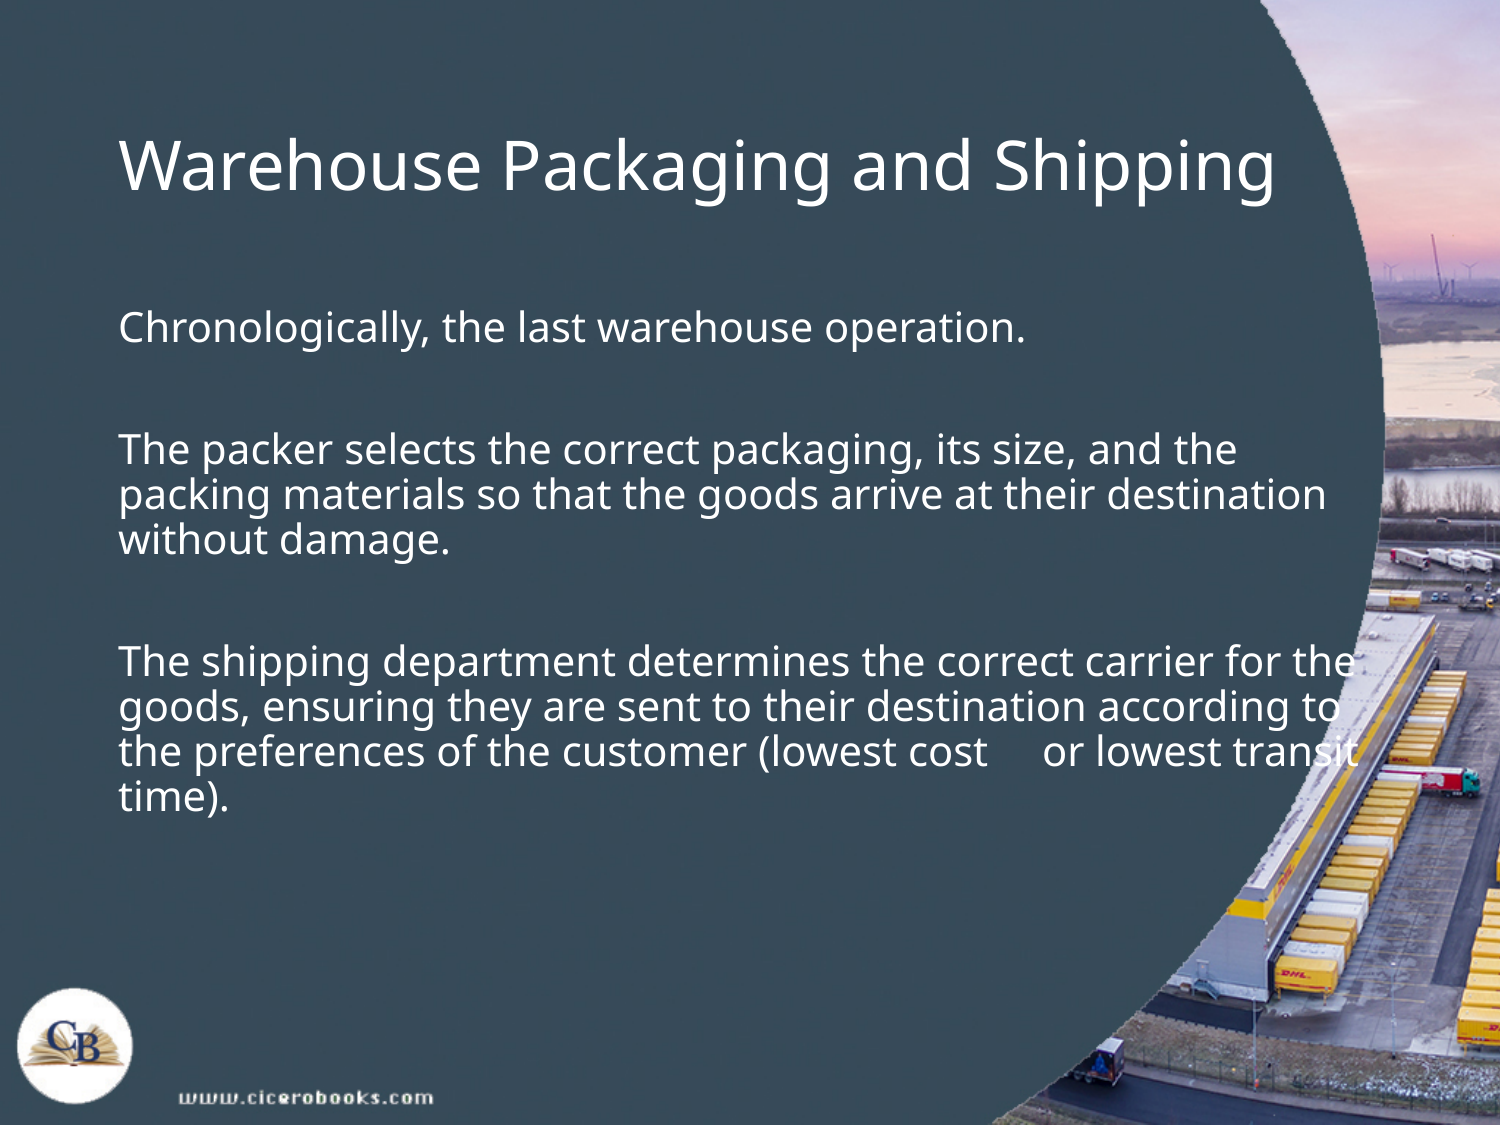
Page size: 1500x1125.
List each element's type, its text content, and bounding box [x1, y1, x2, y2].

list Chronologically, the last warehouse operation. The packer selects the correct packaging, its size, and the packing materials so that the goods arrive at their destination without damage. The shipping department determines the correct carrier for the goods, ensuring they are sent to their destination according to the preferences of the customer (lowest cost or lowest transit time). [103, 299, 1397, 1014]
picture [0, 0, 1500, 1125]
title Warehouse Packaging and Shipping [103, 59, 1397, 278]
